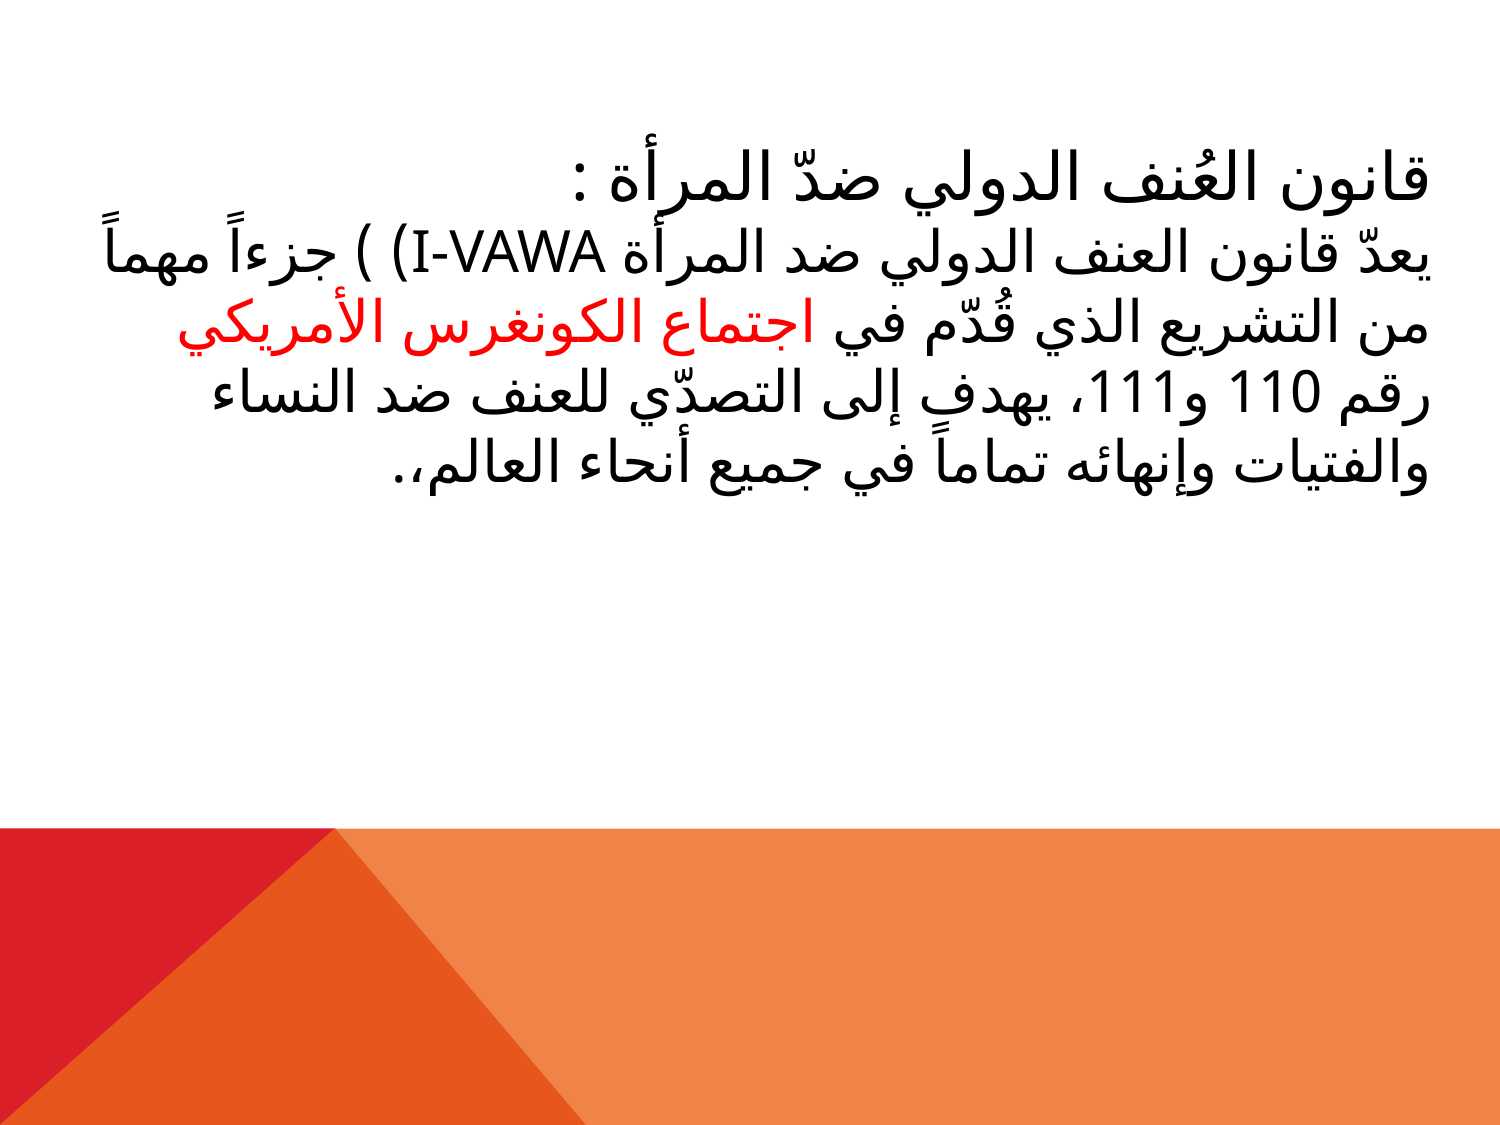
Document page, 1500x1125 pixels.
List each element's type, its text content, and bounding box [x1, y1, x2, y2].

text_box قانون العُنف الدولي ضدّ المرأة : يعدّ قانون العنف الدولي ضد المرأة I-VAWA) ) جزءاً مهماً من التشريع الذي قُدّم في اجتماع الكونغرس الأمريكي رقم 110 و111، يهدف إلى التصدّي للعنف ضد النساء والفتيات وإنهائه تماماً في جميع أنحاء العالم،. [64, 126, 1447, 502]
